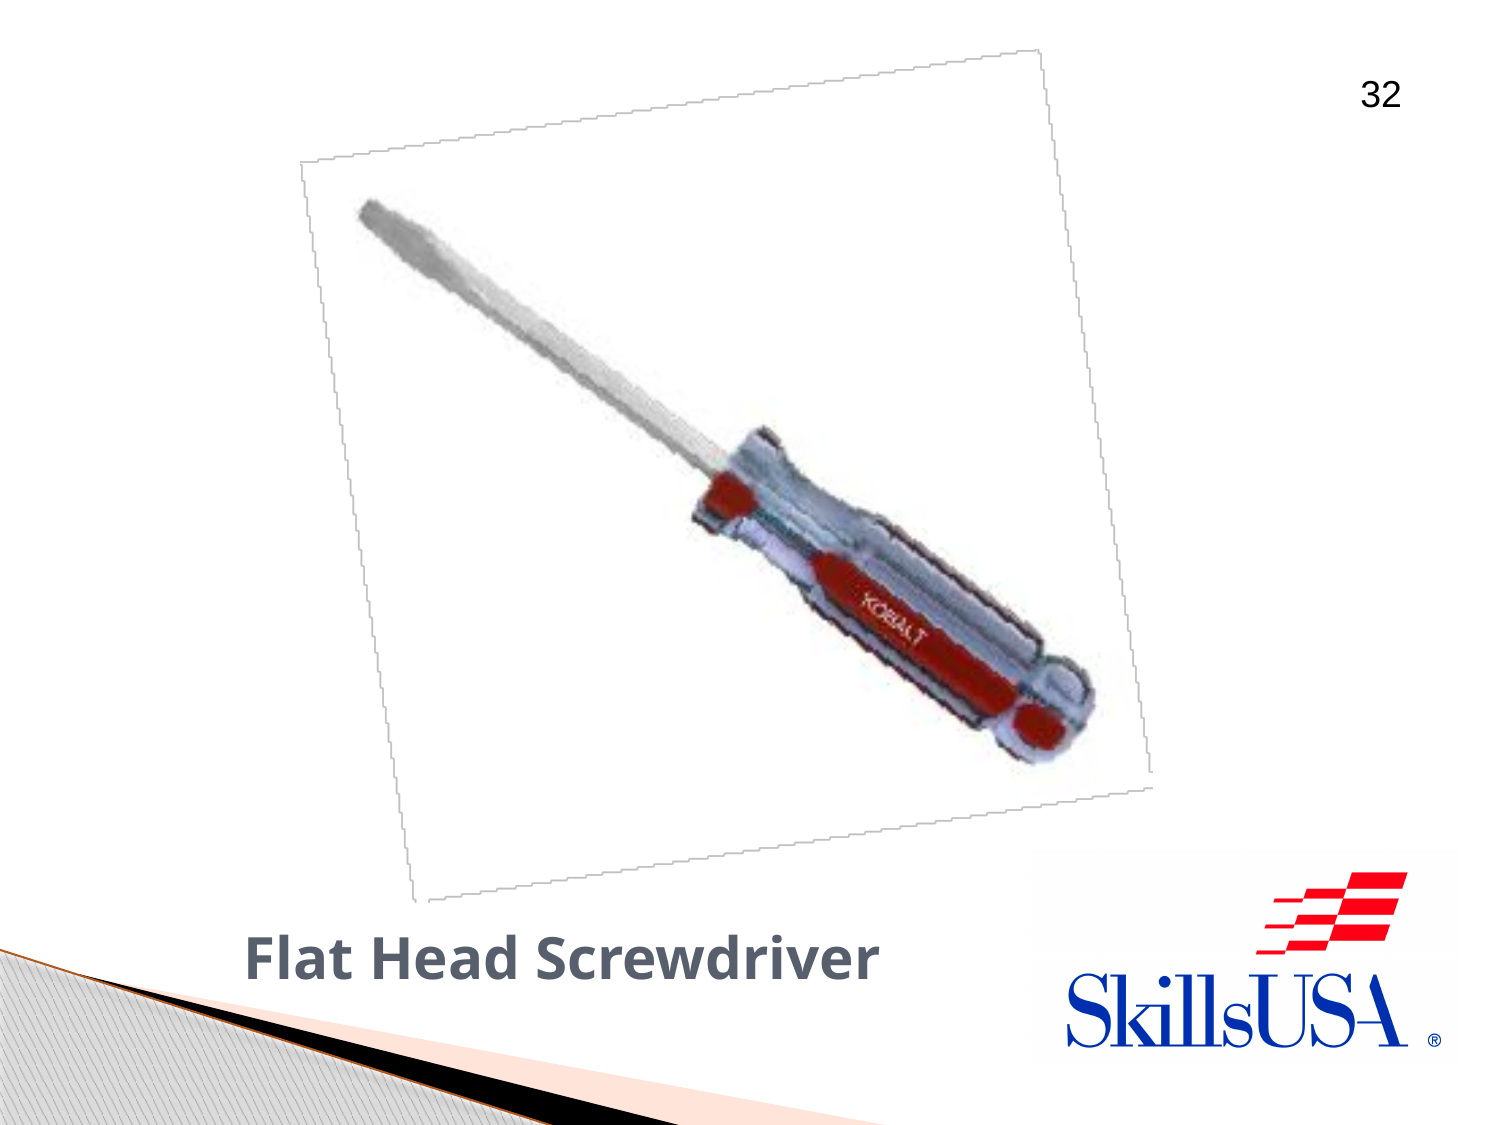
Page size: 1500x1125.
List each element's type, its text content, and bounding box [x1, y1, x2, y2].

title Flat Head Screwdriver [99, 912, 1018, 1000]
picture [300, 51, 1459, 1065]
text_box 32 [1325, 62, 1438, 123]
